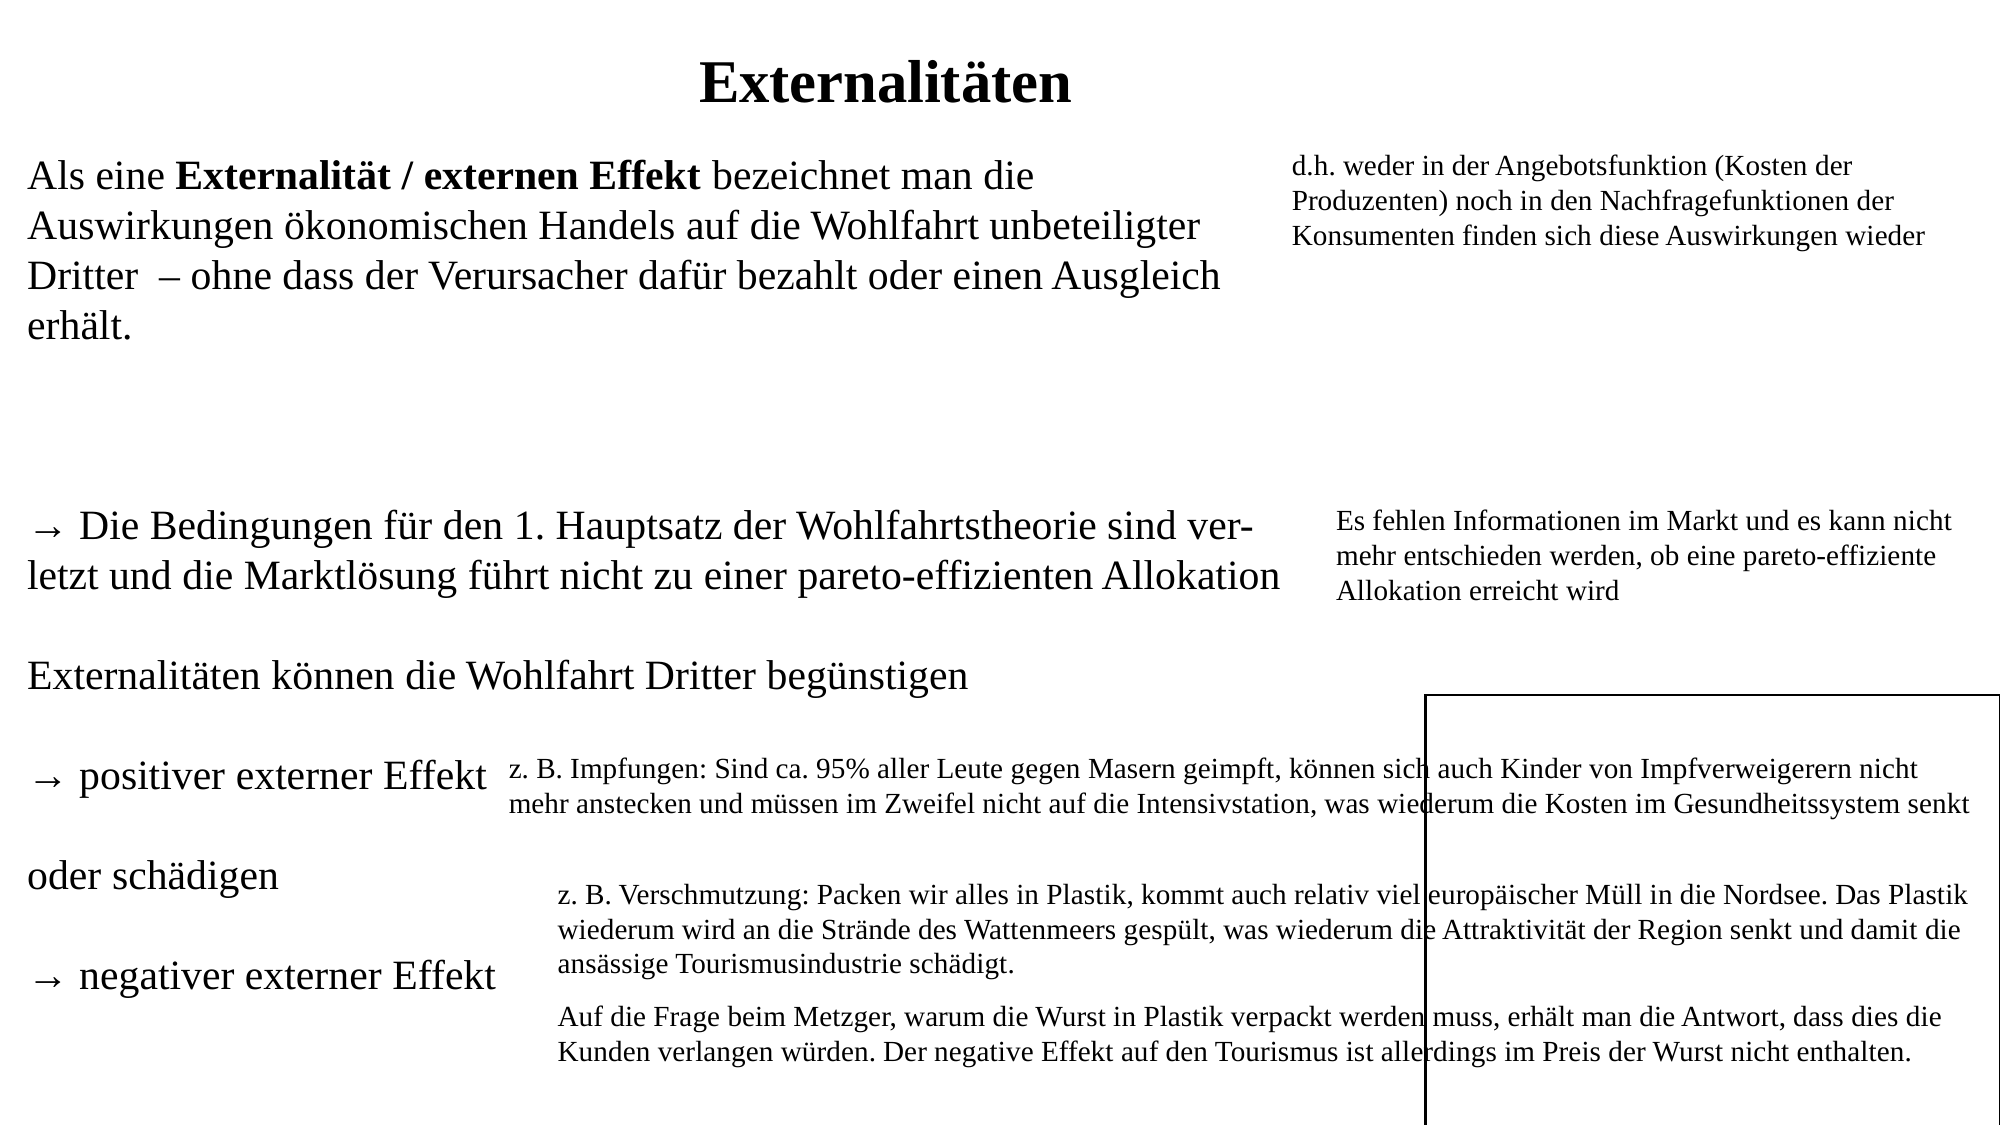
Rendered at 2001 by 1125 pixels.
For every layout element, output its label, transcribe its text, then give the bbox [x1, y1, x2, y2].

text_box Als eine Externalität / externen Effekt bezeichnet man die Auswirkungen ökonomischen Handels auf die Wohlfahrt unbeteiligter Dritter – ohne dass der Verursacher dafür bezahlt oder einen Ausgleich erhält. → Die Bedingungen für den 1. Hauptsatz der Wohlfahrtstheorie sind ver- letzt und die Marktlösung führt nicht zu einer pareto-effizienten Allokation Externalitäten können die Wohlfahrt Dritter begünstigen → positiver externer Effekt oder schädigen → negativer externer Effekt [12, 140, 1298, 1041]
text_box Externalitäten [262, 17, 1509, 140]
text_box z. B. Impfungen: Sind ca. 95% aller Leute gegen Masern geimpft, können sich auch Kinder von Impfverweigerern nicht mehr anstecken und müssen im Zweifel nicht auf die Intensivstation, was wiederum die Kosten im Gesundheitssystem senkt [493, 741, 1424, 849]
text_box Auf die Frage beim Metzger, warum die Wurst in Plastik verpackt werden muss, erhält man die Antwort, dass dies die Kunden verlangen würden. Der negative Effekt auf den Tourismus ist allerdings im Preis der Wurst nicht enthalten. [542, 989, 1424, 1077]
text_box z. B. Verschmutzung: Packen wir alles in Plastik, kommt auch relativ viel europäischer Müll in die Nordsee. Das Plastik wiederum wird an die Strände des Wattenmeers gespült, was wiederum die Attraktivität der Region senkt und damit die ansässige Tourismusindustrie schädigt. [542, 867, 1424, 989]
text_box [1424, 694, 2000, 1125]
text_box Es fehlen Informationen im Markt und es kann nicht mehr entschieden werden, ob eine pareto-effiziente Allokation erreicht wird [1321, 493, 1994, 617]
text_box d.h. weder in der Angebotsfunktion (Kosten der Produzenten) noch in den Nachfragefunktionen der Konsumenten finden sich diese Auswirkungen wieder [1277, 139, 1993, 262]
